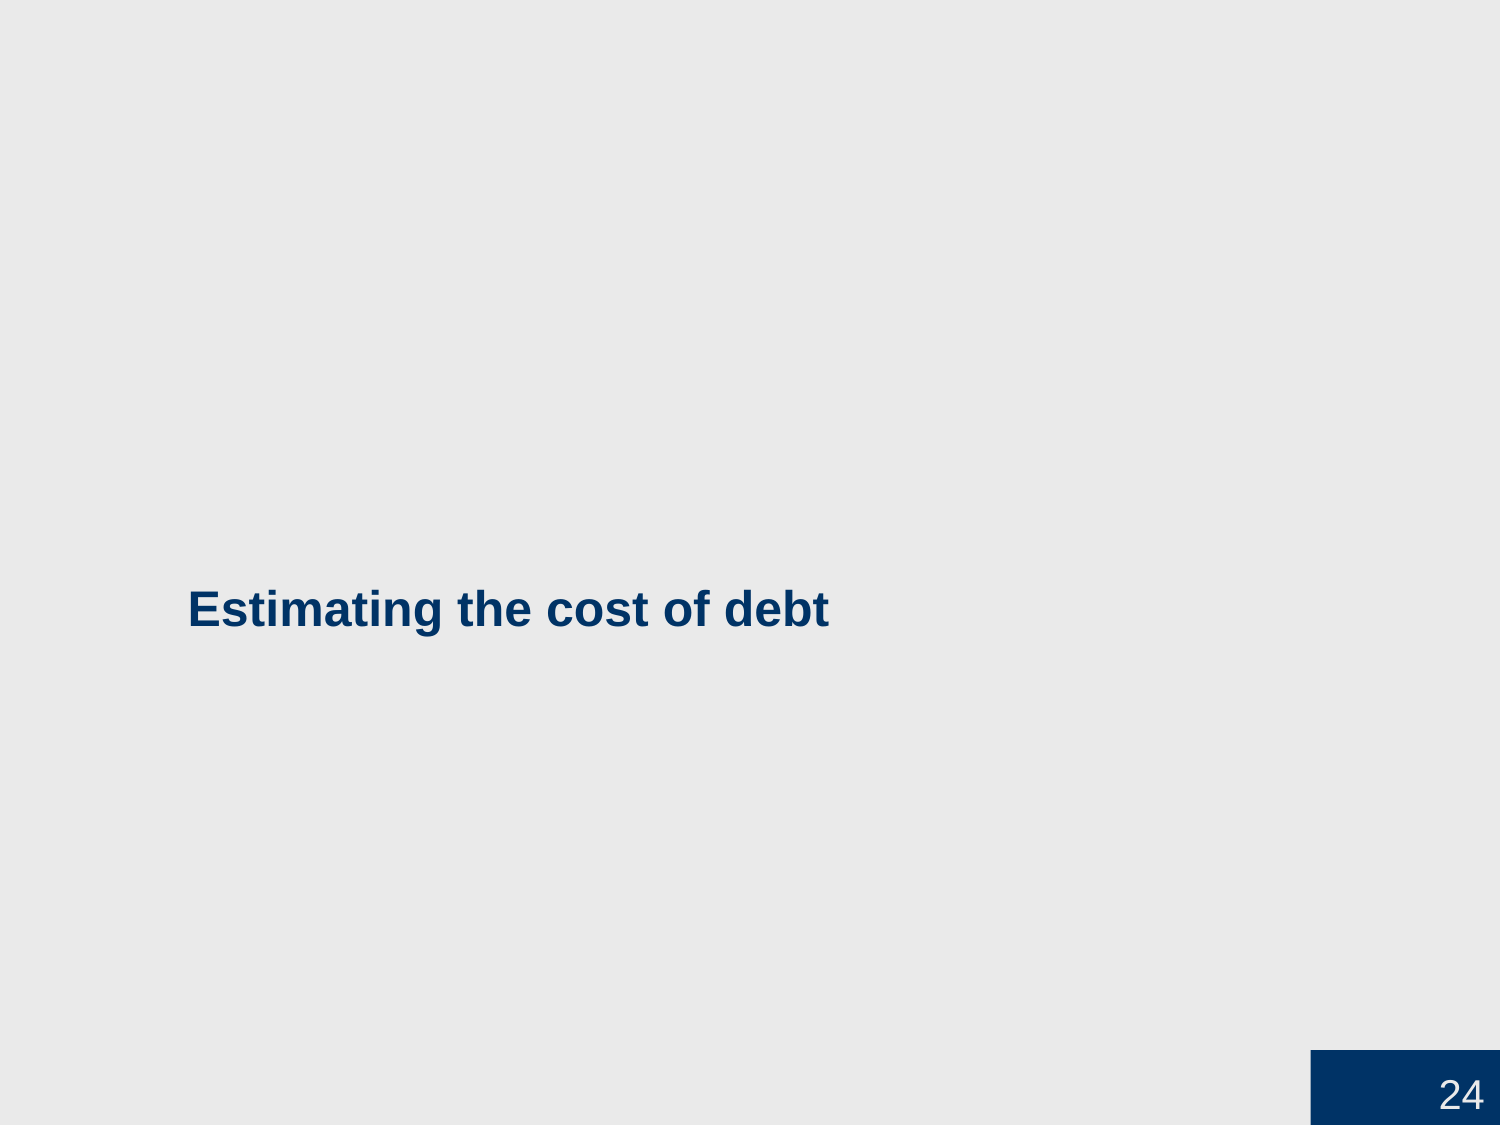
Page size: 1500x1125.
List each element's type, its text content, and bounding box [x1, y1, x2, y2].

title Estimating the cost of debt [172, 568, 1417, 644]
slide_number 24 [1310, 1049, 1500, 1125]
